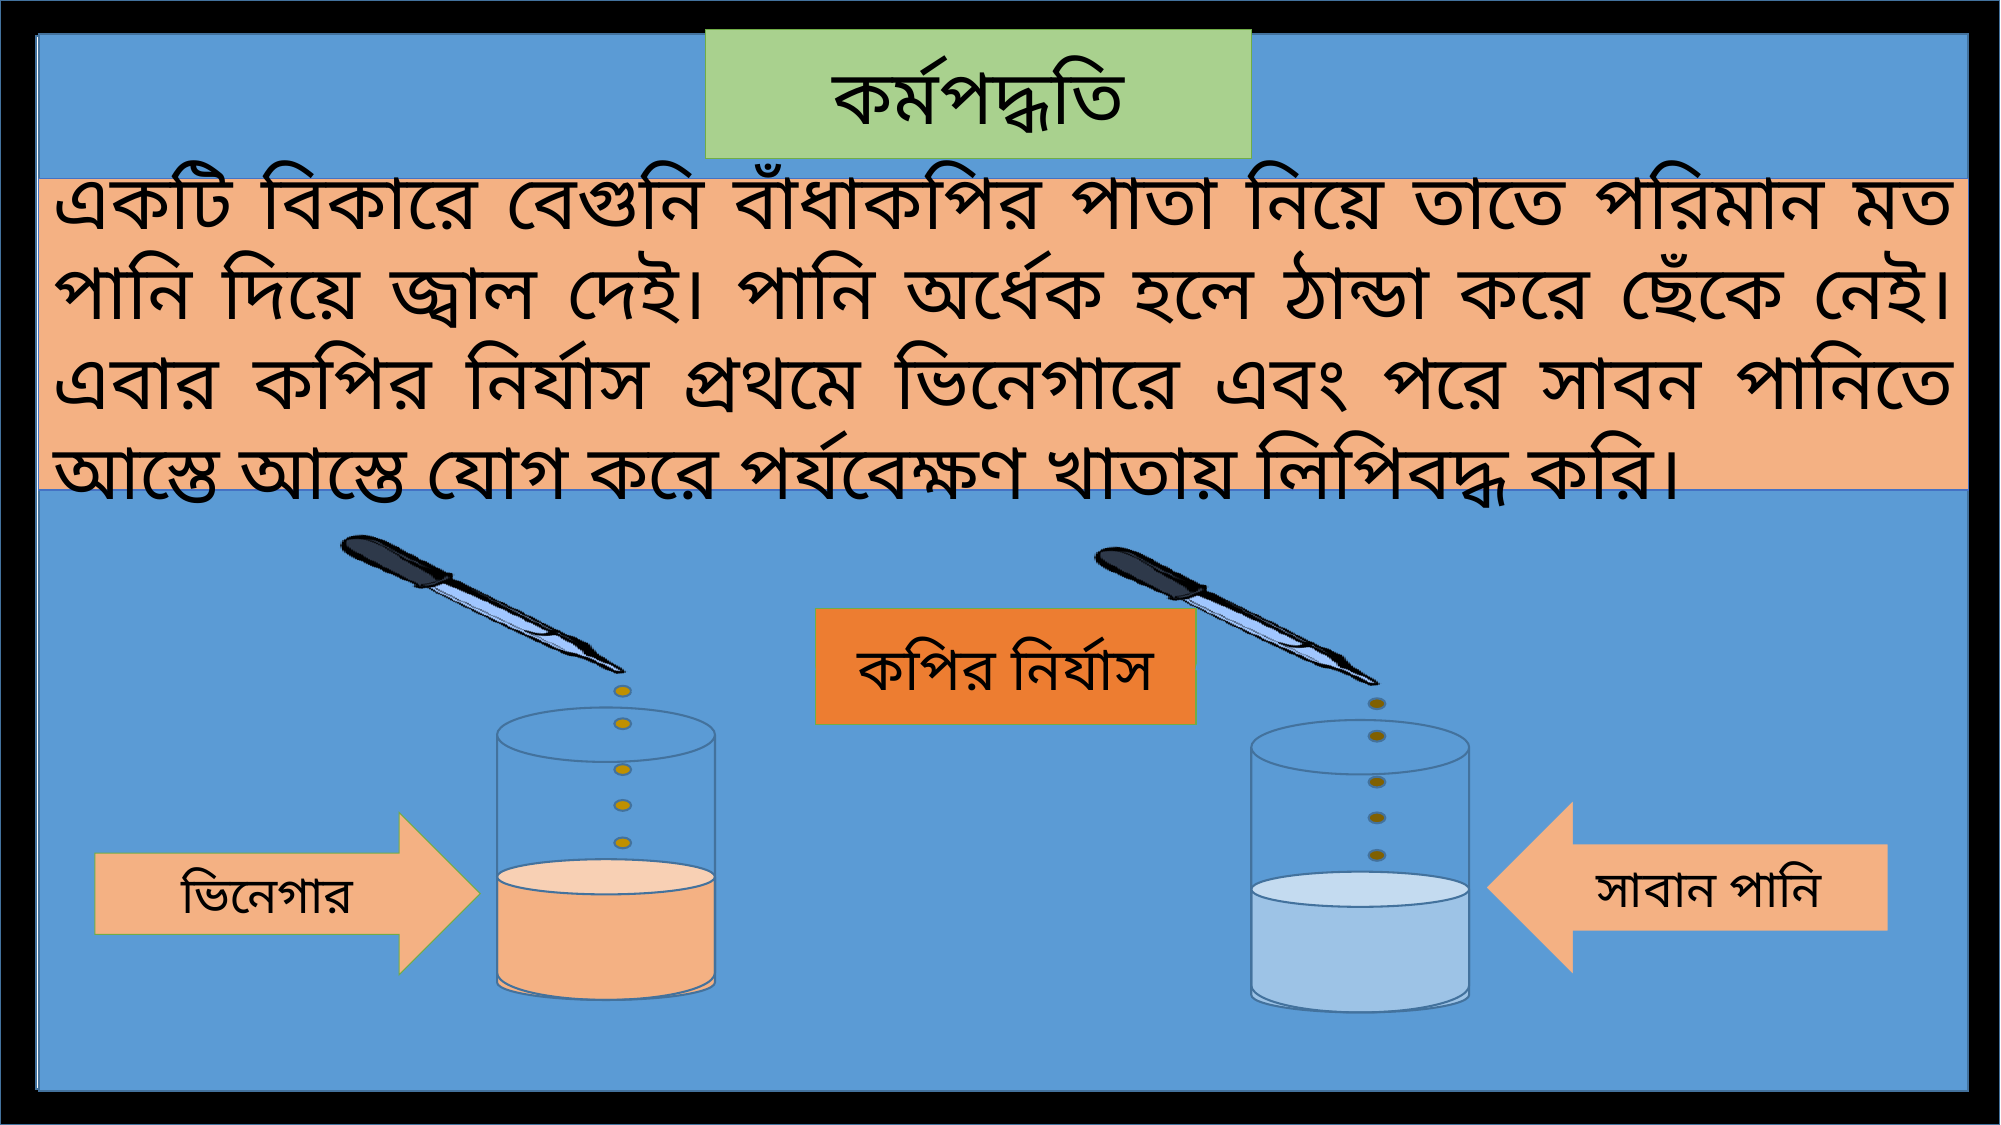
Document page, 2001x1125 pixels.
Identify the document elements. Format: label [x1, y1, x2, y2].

text_box [0, 0, 2000, 1125]
text_box [38, 29, 1969, 1013]
